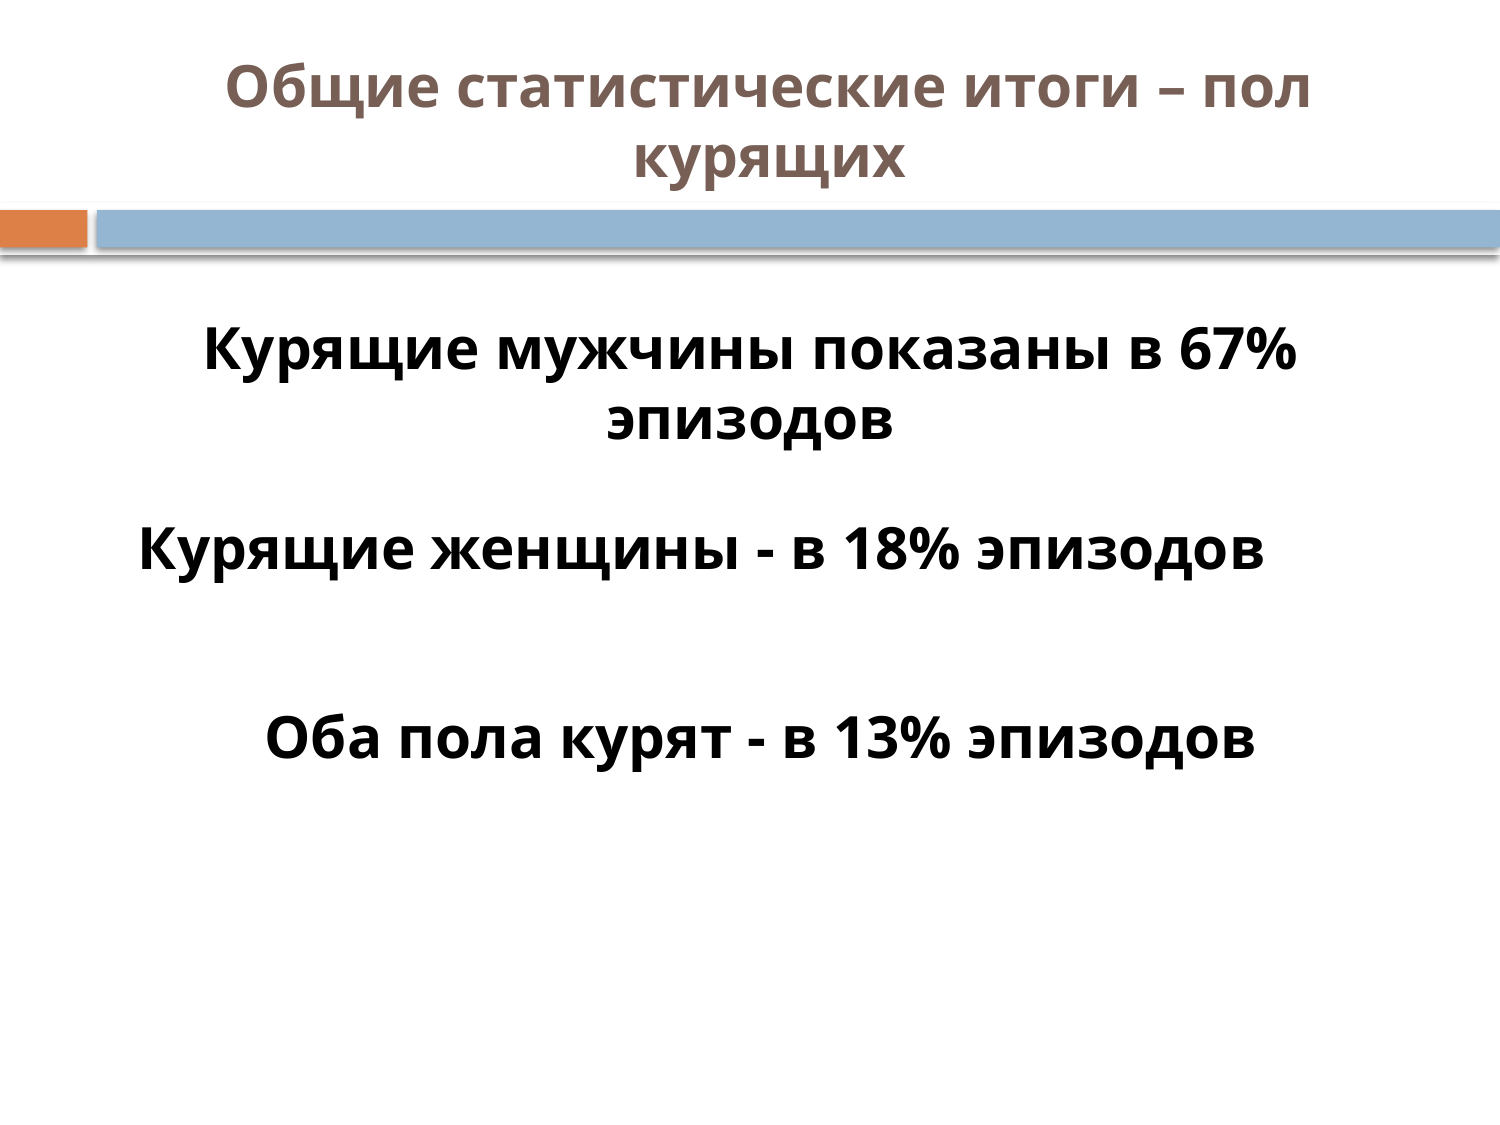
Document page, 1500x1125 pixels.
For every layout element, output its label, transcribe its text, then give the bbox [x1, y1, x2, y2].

text_box Курящие женщины - в 18% эпизодов [76, 503, 1328, 589]
text_box Курящие мужчины показаны в 67% эпизодов [125, 303, 1376, 459]
text_box Оба пола курят - в 13% эпизодов [135, 692, 1387, 778]
title Общие статистические итоги – пол курящих [100, 37, 1438, 200]
